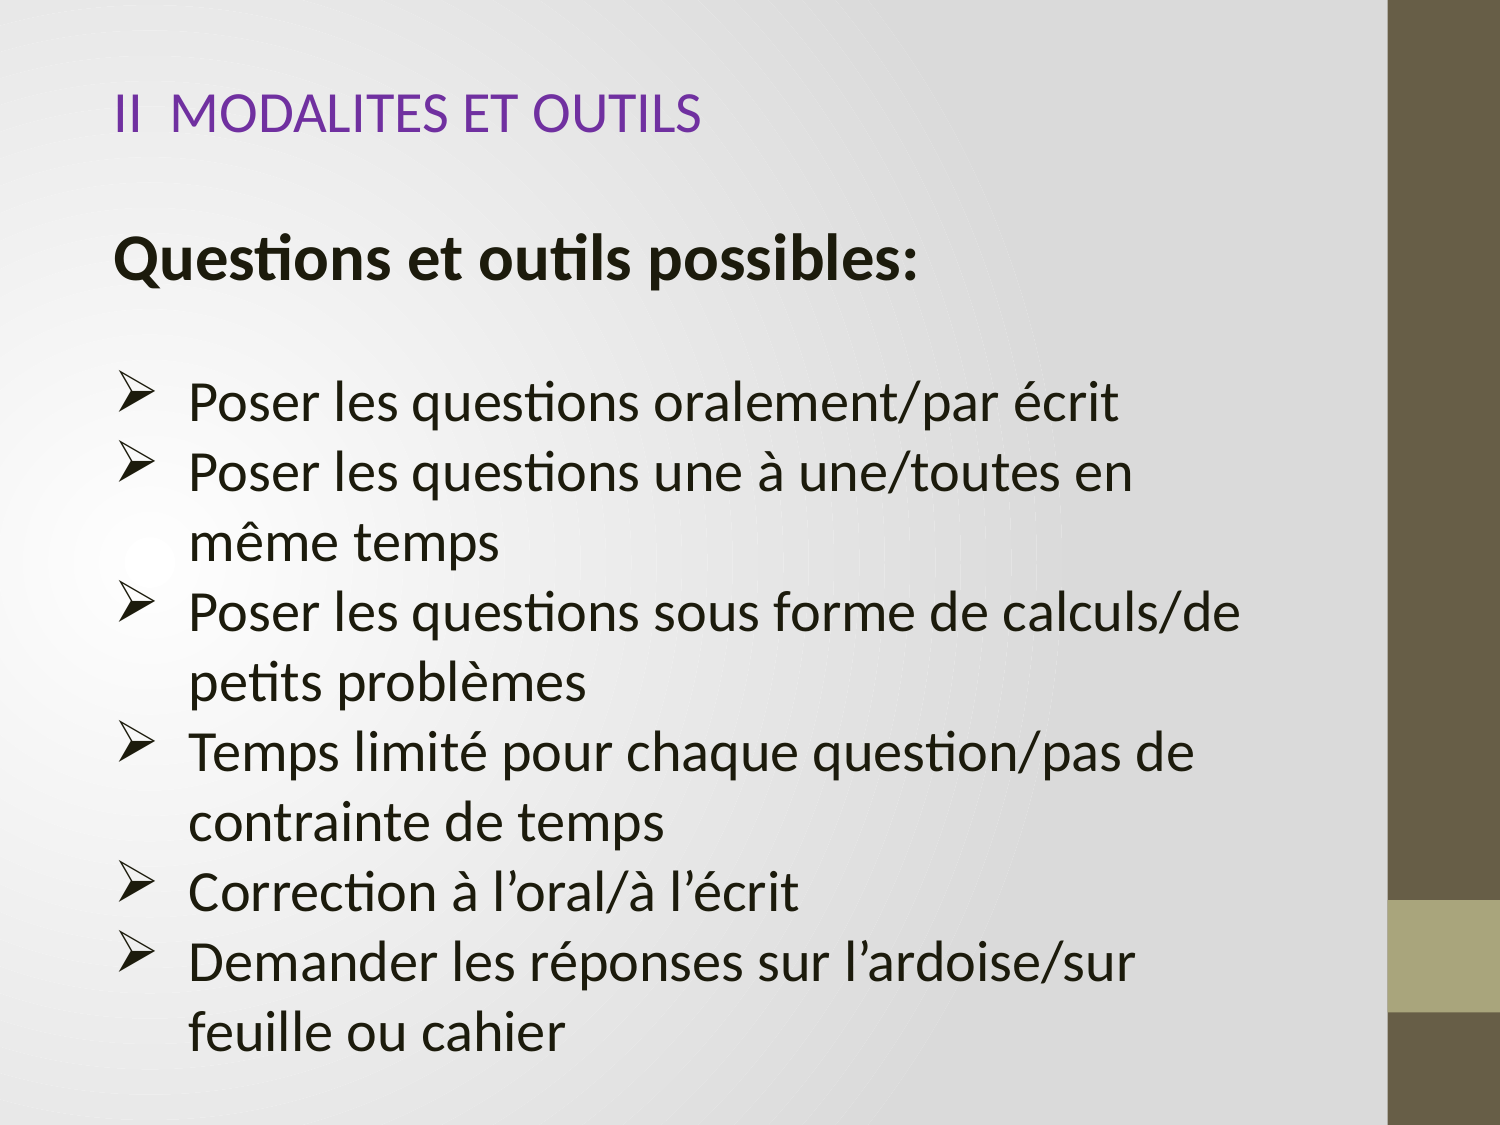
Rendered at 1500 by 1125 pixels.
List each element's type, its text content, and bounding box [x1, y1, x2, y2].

text_box II MODALITES ET OUTILS Questions et outils possibles: Poser les questions oralement/par écrit Poser les questions une à une/toutes en même temps Poser les questions sous forme de calculs/de petits problèmes Temps limité pour chaque question/pas de contrainte de temps Correction à l’oral/à l’écrit Demander les réponses sur l’ardoise/sur feuille ou cahier [99, 66, 1291, 1125]
